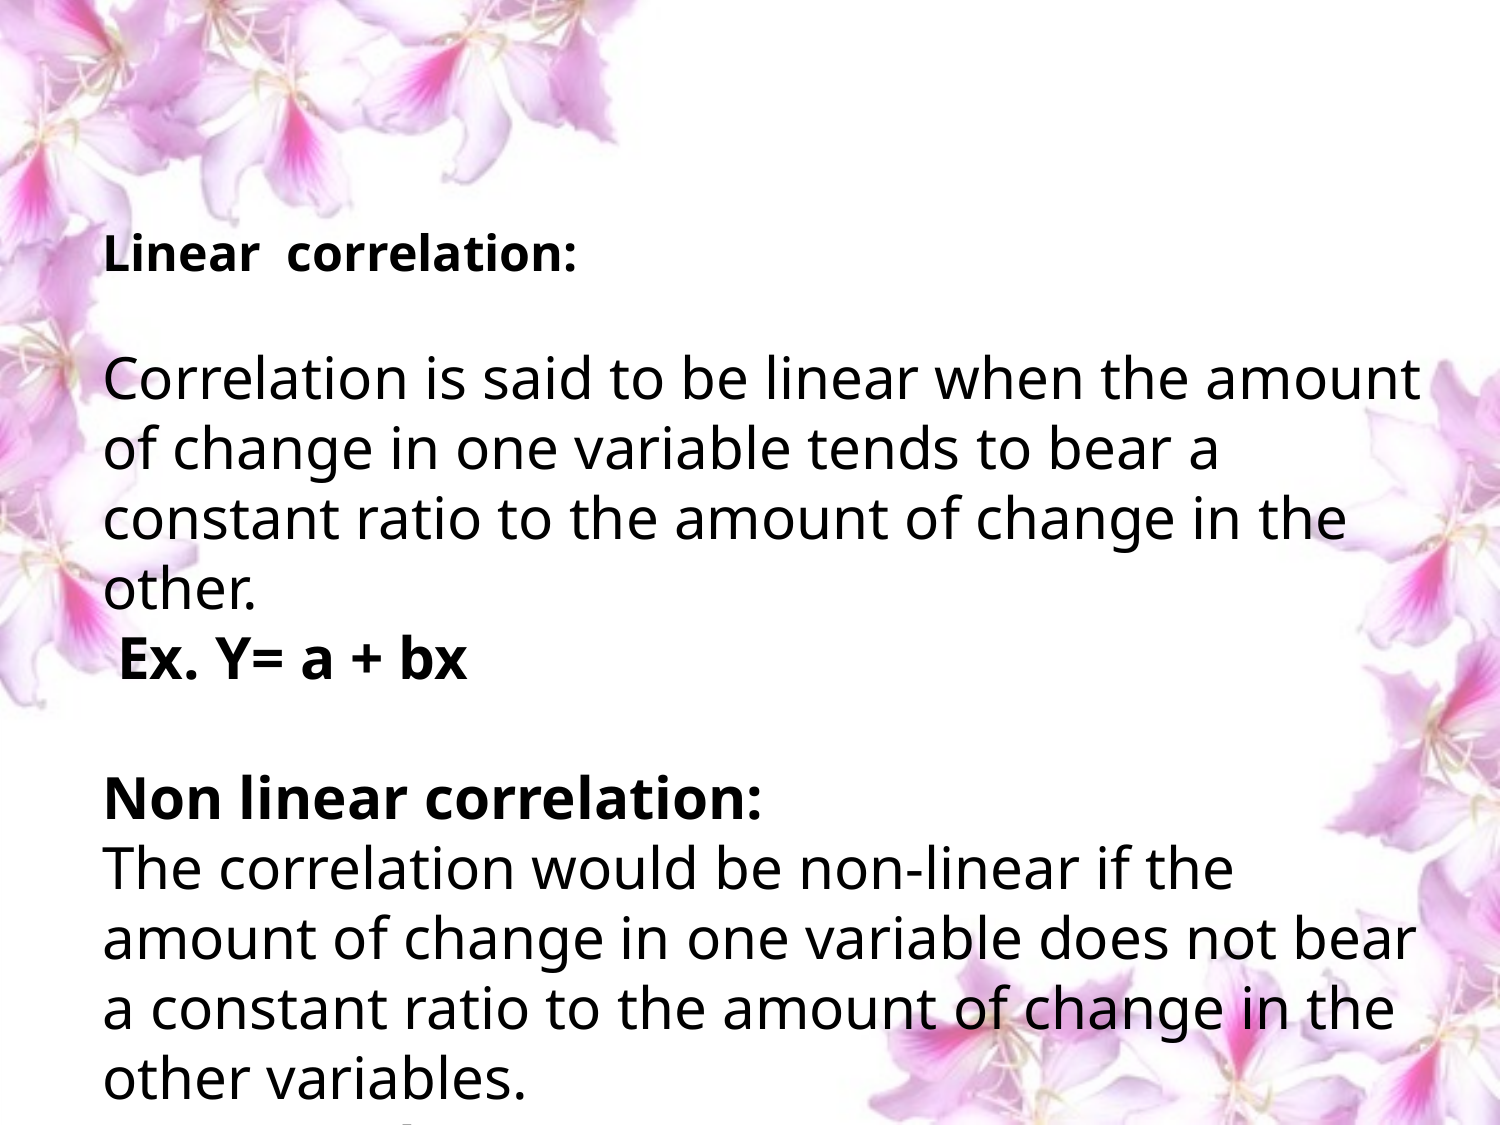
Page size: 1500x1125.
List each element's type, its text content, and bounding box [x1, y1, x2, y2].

text_box Linear correlation: Correlation is said to be linear when the amount of change in one variable tends to bear a constant ratio to the amount of change in the other. Ex. Y= a + bx Non linear correlation: The correlation would be non-linear if the amount of change in one variable does not bear a constant ratio to the amount of change in the other variables. Ex. Y= a + bx2 [87, 214, 1450, 1125]
